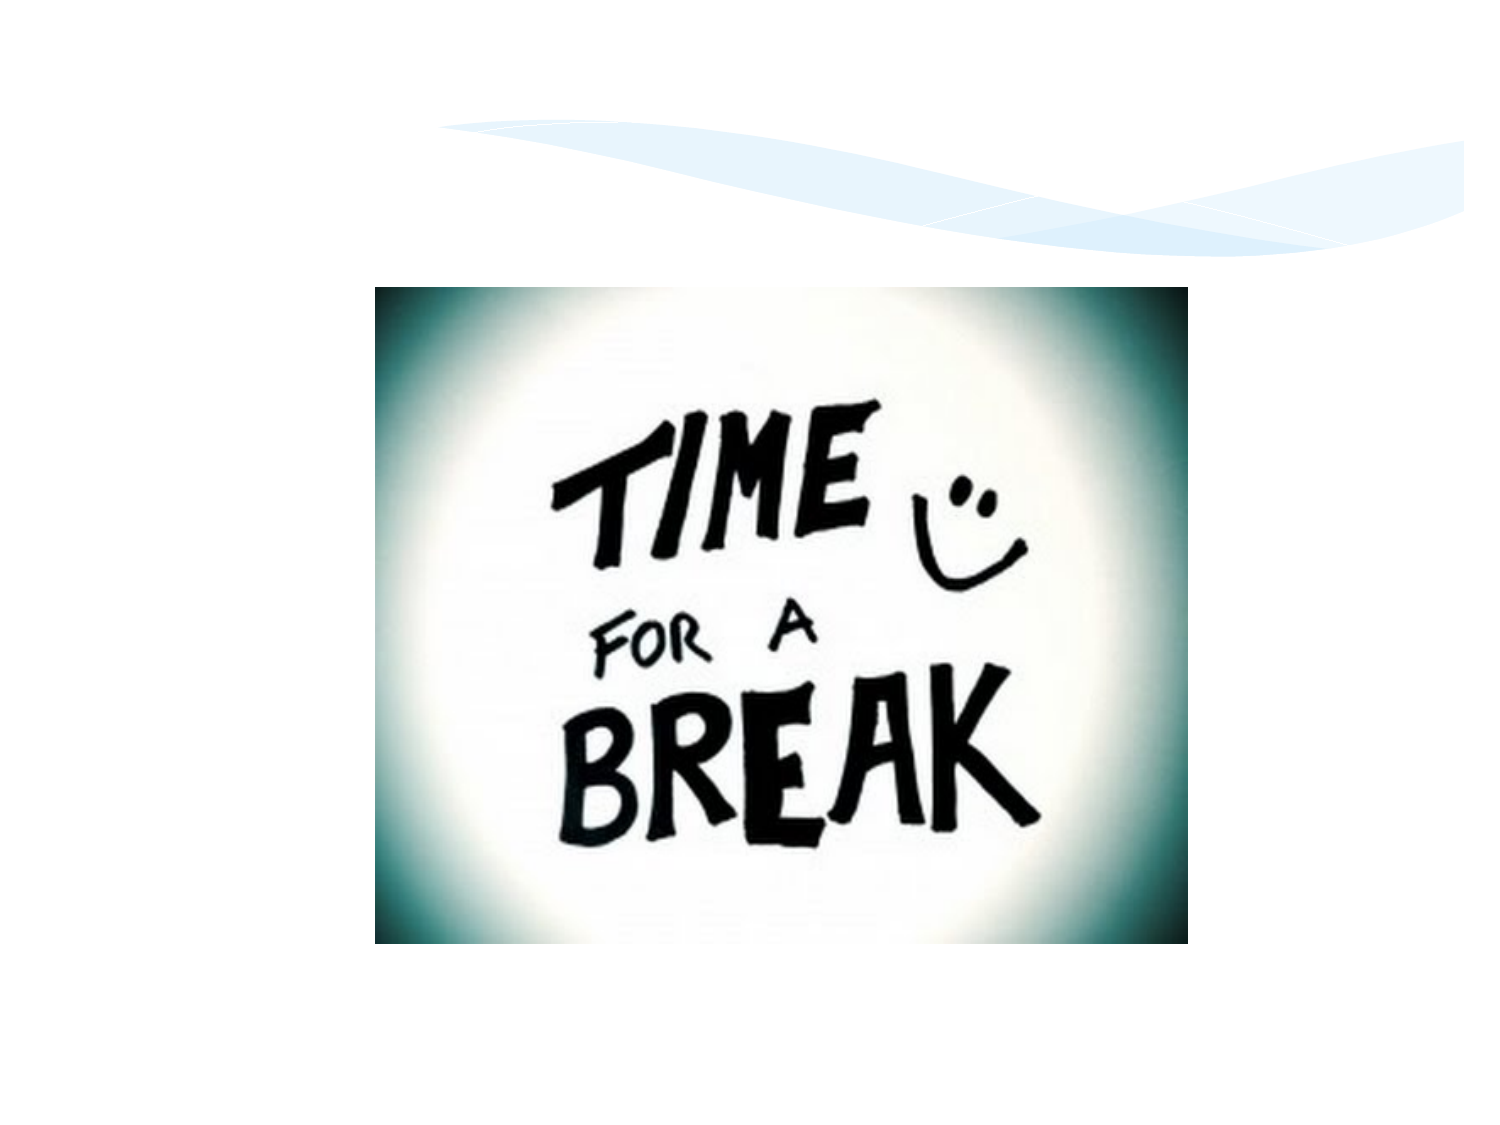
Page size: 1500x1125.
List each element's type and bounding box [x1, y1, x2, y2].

picture [374, 287, 1188, 944]
